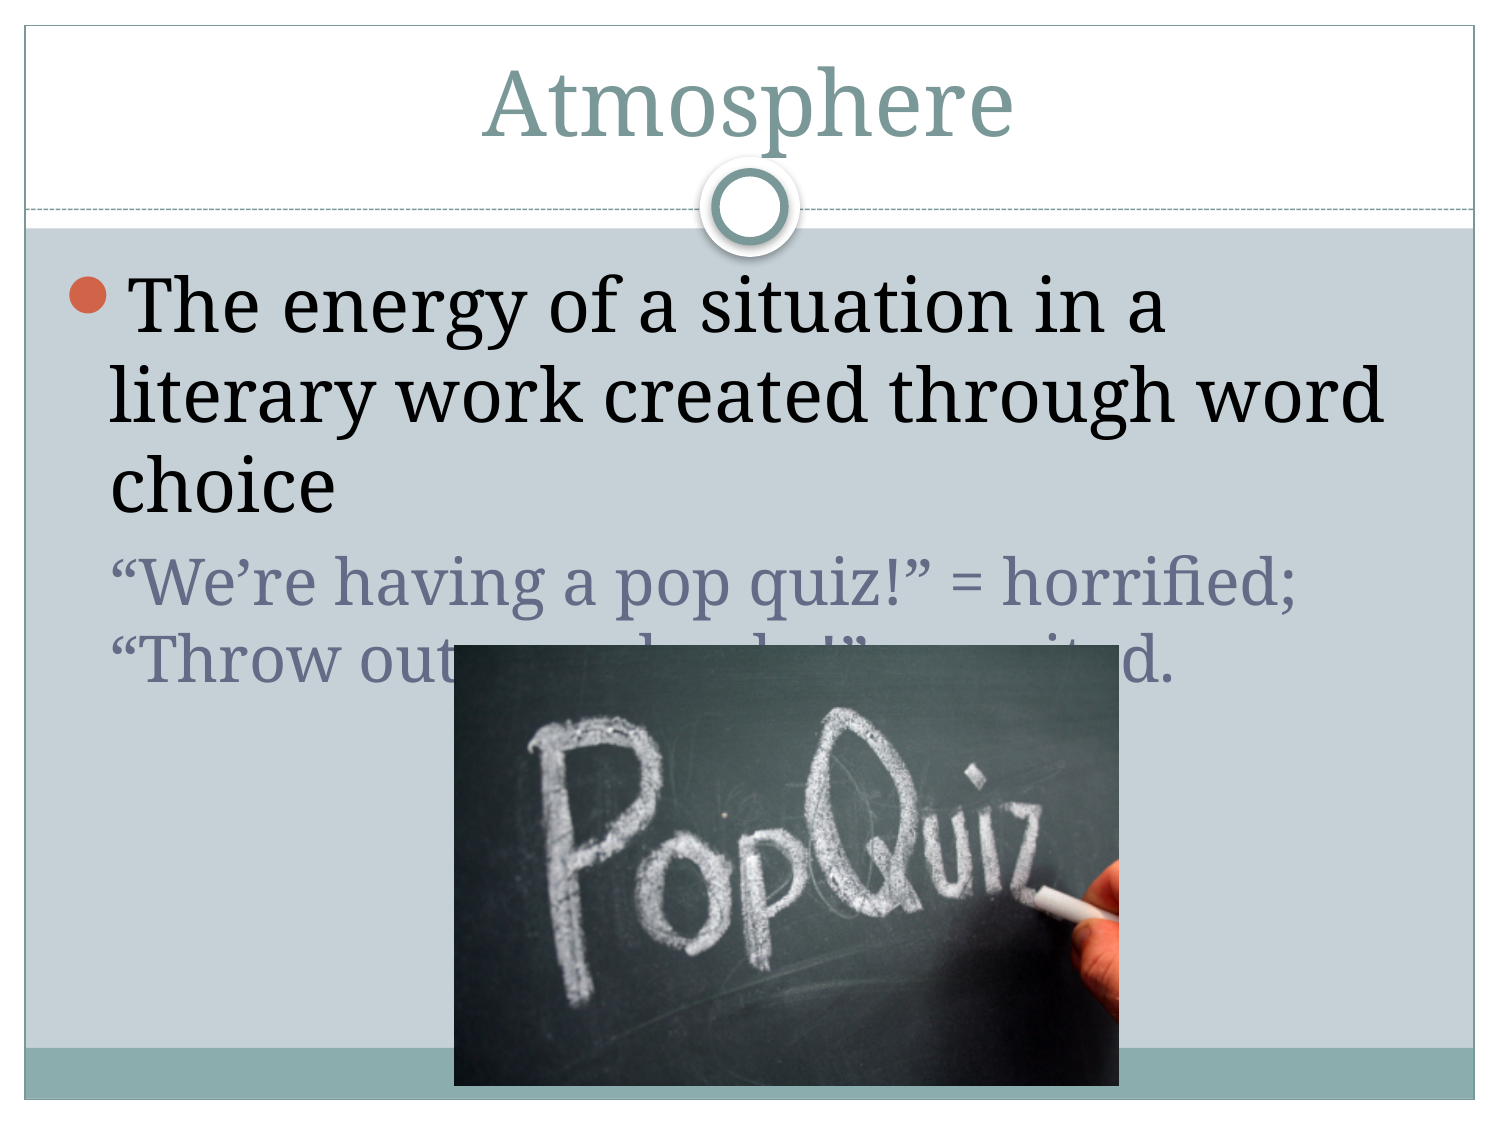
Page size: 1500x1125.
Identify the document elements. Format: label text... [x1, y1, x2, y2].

title Atmosphere [49, 37, 1450, 162]
picture [454, 644, 1119, 1086]
list The energy of a situation in a literary work created through word choice “We’re having a pop quiz!” = horrified; “Throw out your books!” = excited. [49, 250, 1445, 1001]
